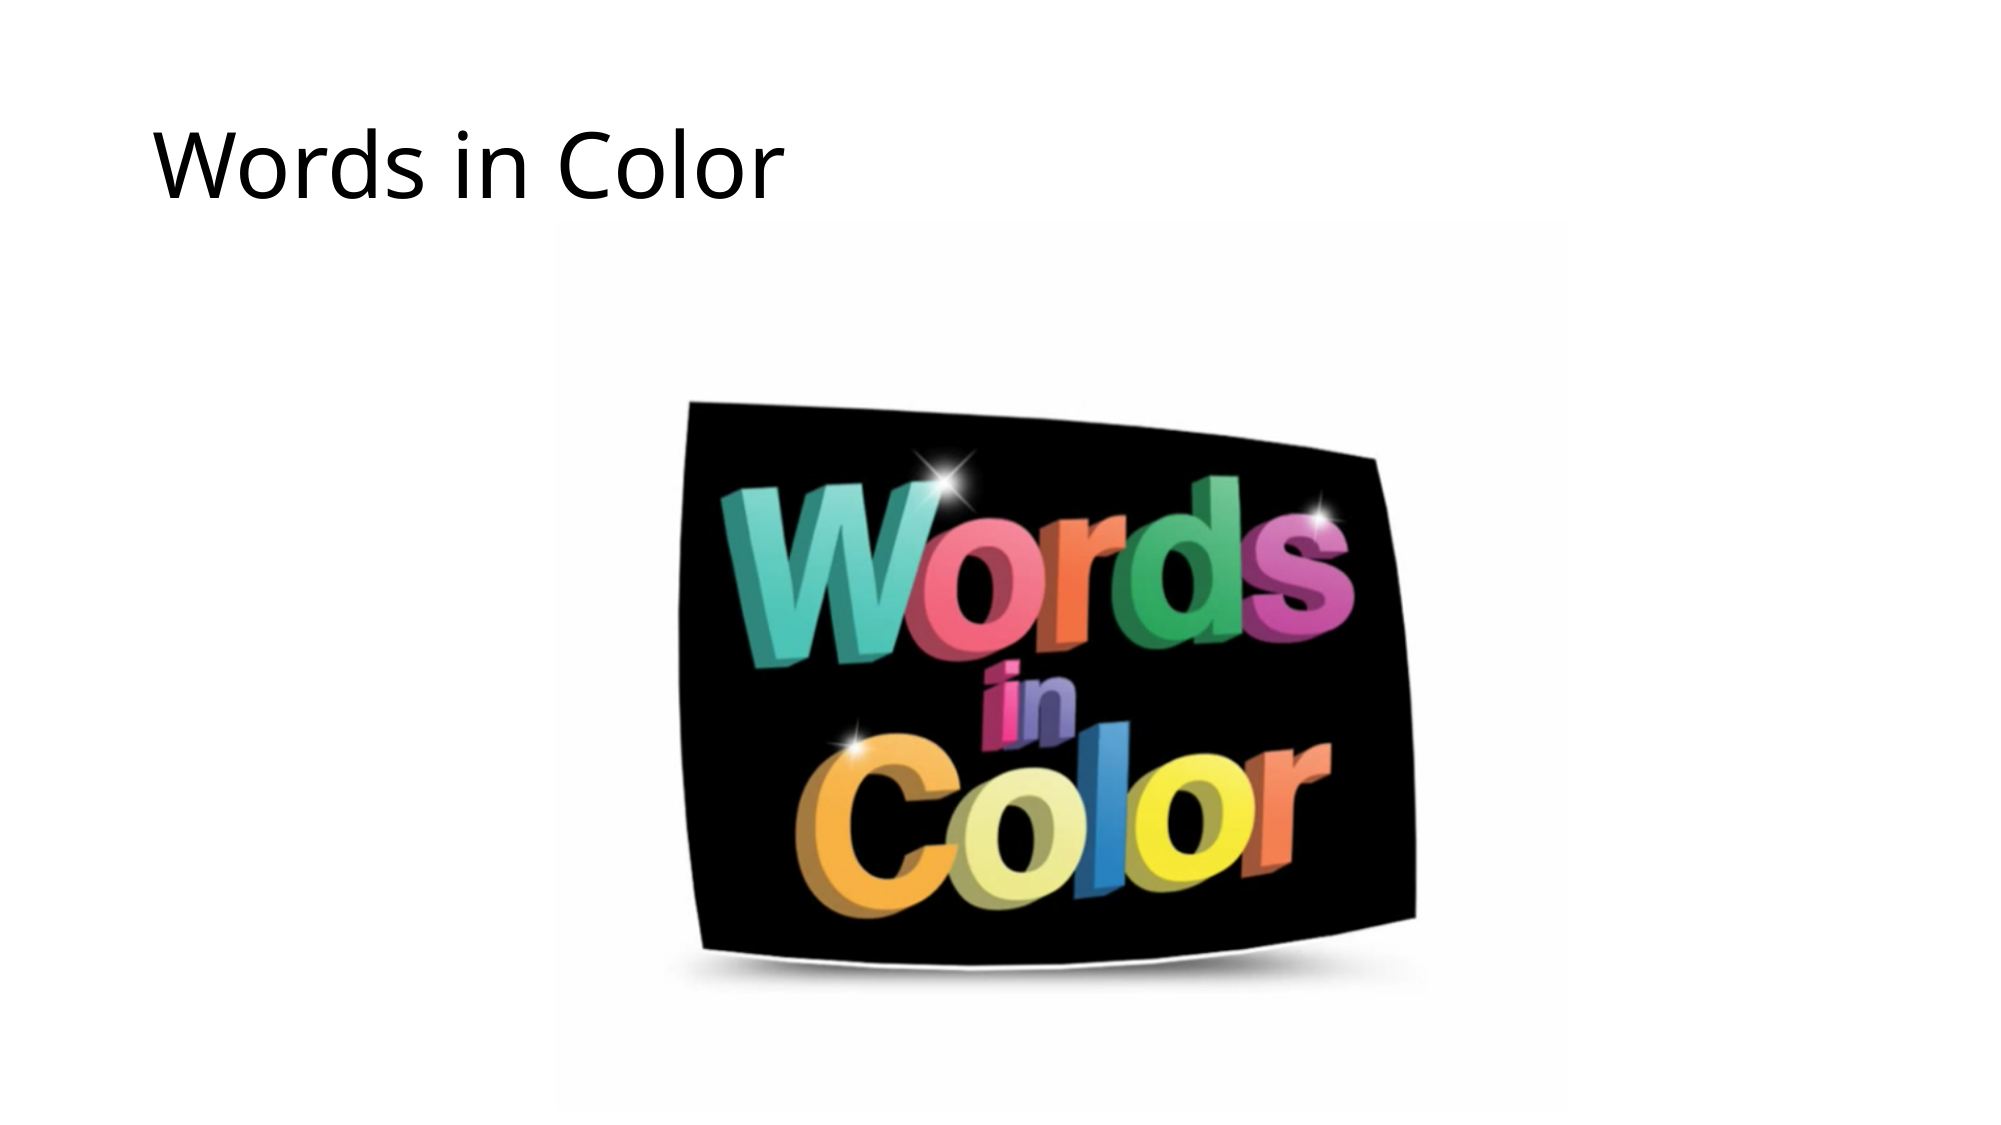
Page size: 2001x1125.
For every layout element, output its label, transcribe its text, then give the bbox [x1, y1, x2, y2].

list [555, 222, 1569, 1111]
title Words in Color [137, 59, 1863, 278]
